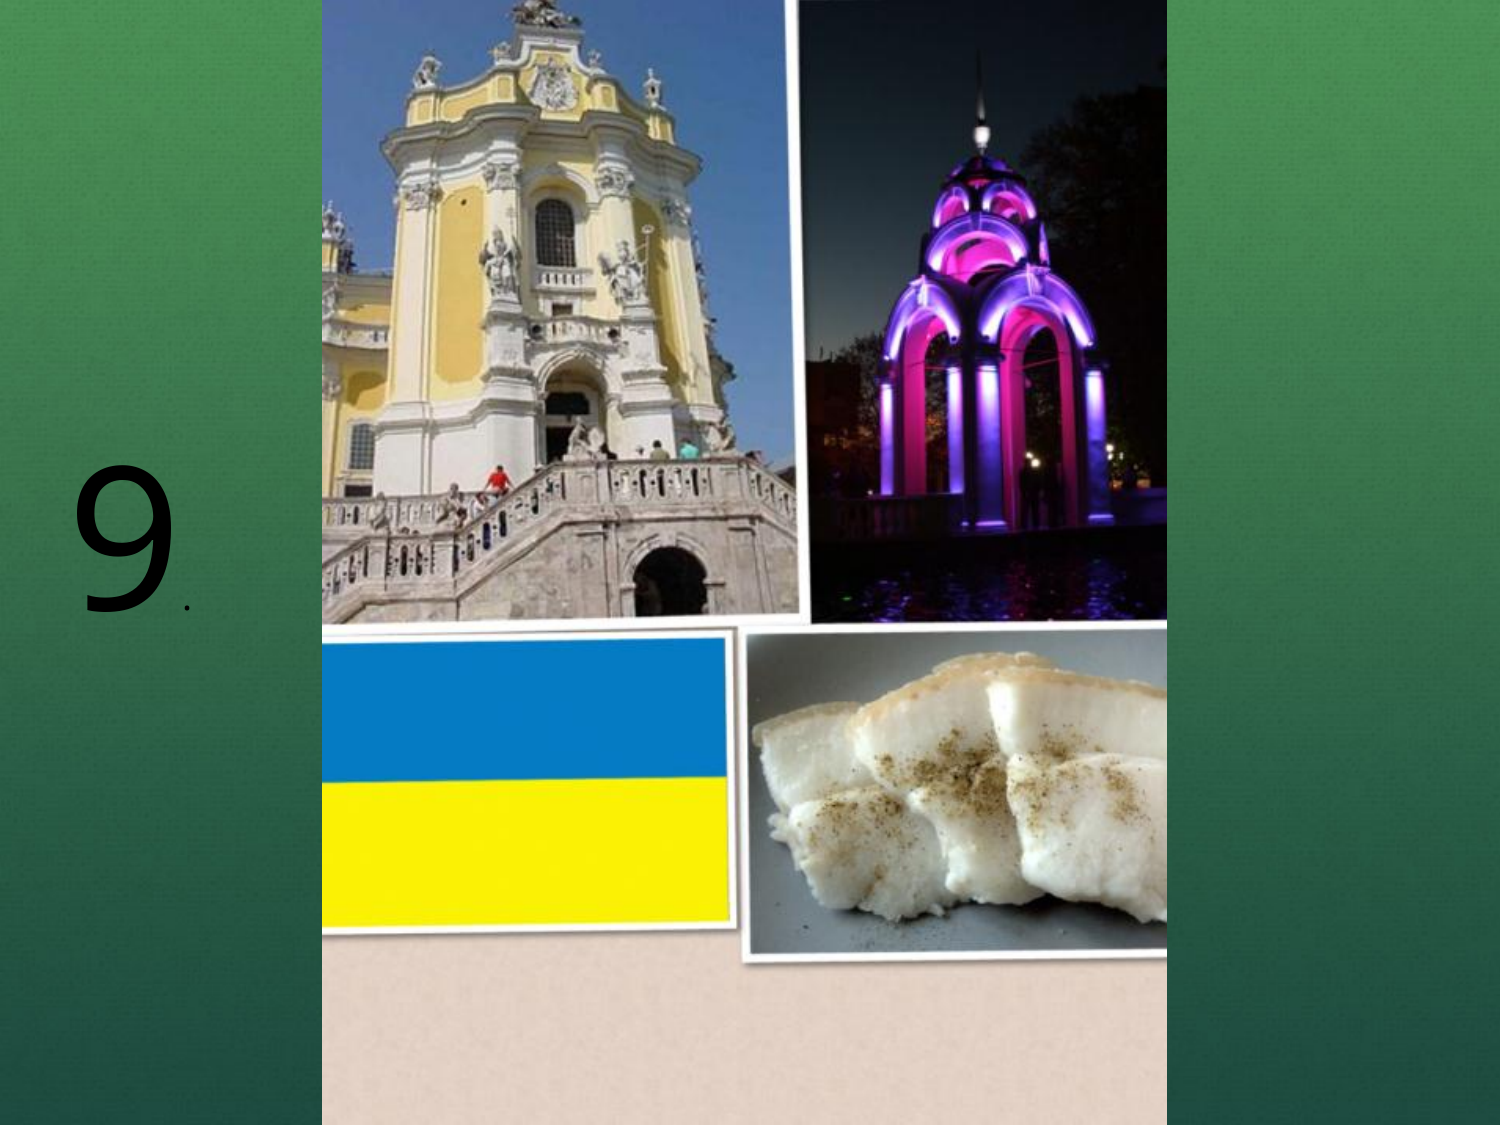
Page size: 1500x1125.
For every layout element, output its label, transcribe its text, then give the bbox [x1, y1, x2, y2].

text_box 9. [52, 403, 207, 659]
picture [0, 0, 1500, 1125]
